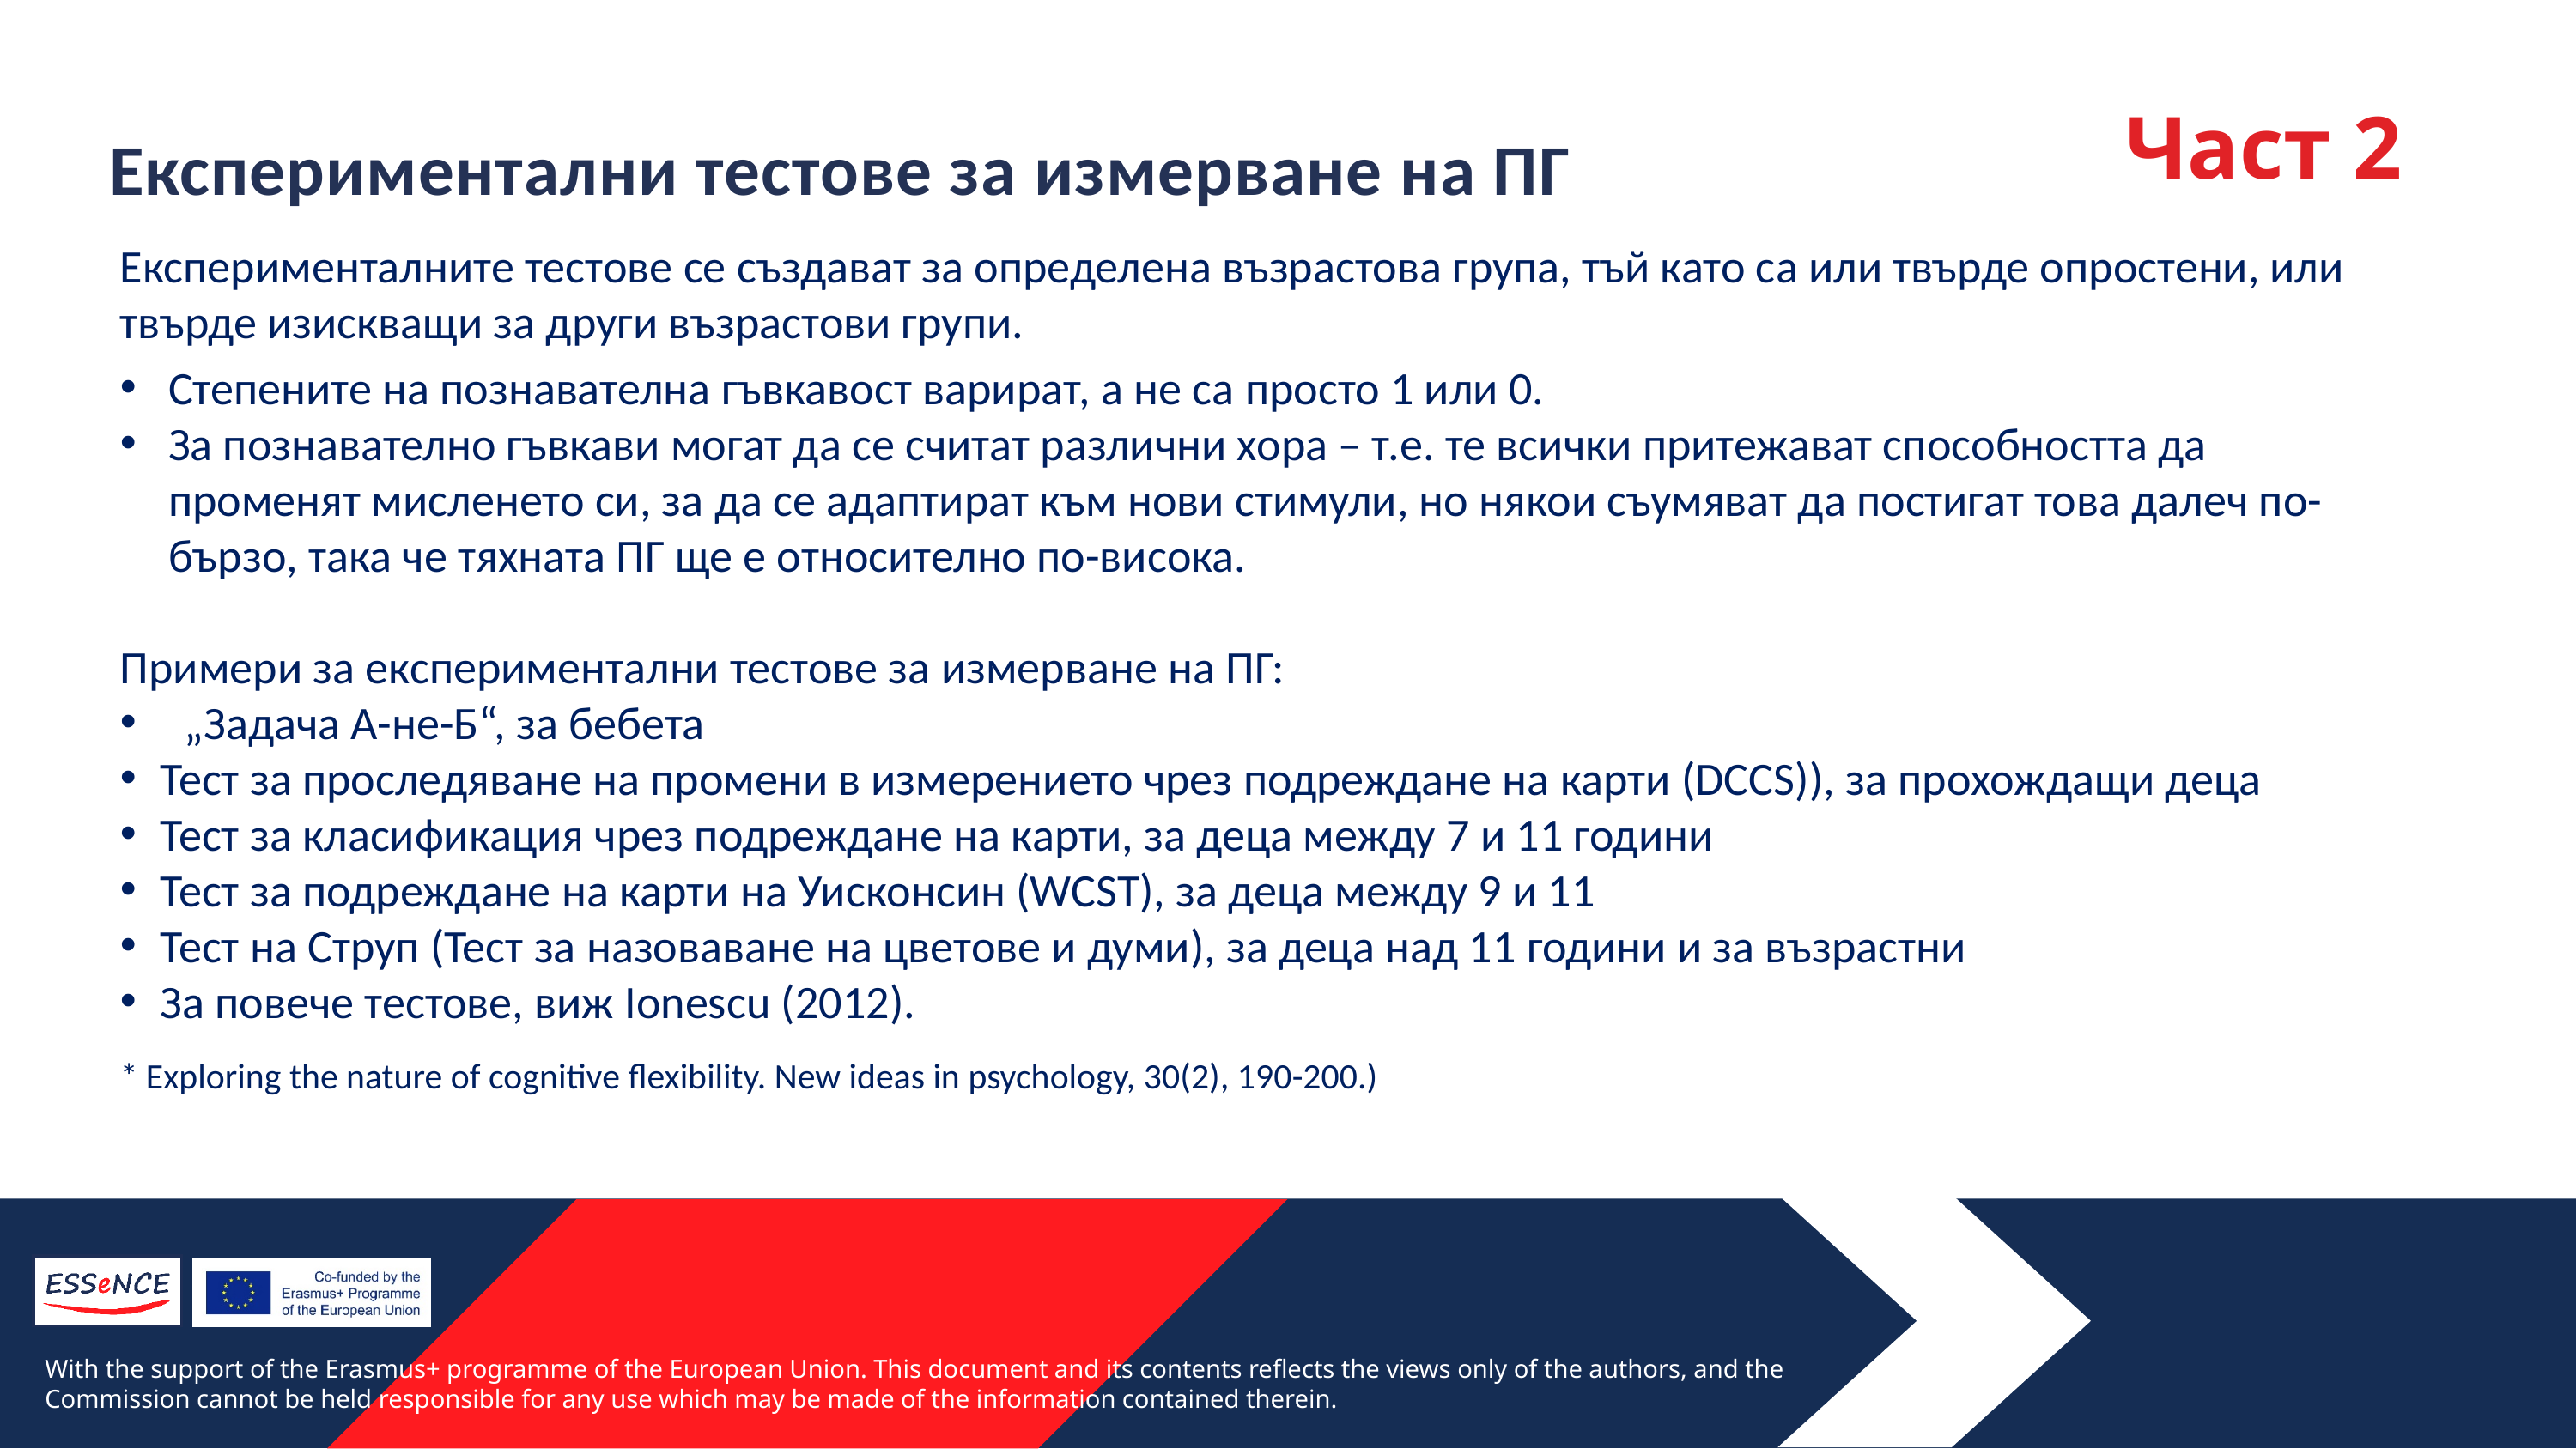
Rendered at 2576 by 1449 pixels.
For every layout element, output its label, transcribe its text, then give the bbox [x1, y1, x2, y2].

text_box Експериментални тестове за измерване на ПГ [107, 121, 2082, 209]
text_box With the support of the Erasmus+ programme of the European Union. This document and its contents reflects the views only of the authors, and the Commission cannot be held responsible for any use which may be made of the information contained therein. [32, 1346, 1803, 1420]
text_box Експерименталните тестове се създават за определена възрастова група, тъй като са или твърде опростени, или твърде изискващи за други възрастови групи. Степените на познавателна гъвкавост варират, а не са просто 1 или 0. За познавателно гъвкави могат да се считат различни хора – т.е. те всички притежават способността да променят мисленето си, за да се адаптират към нови стимули, но някои съумяват да постигат това далеч по-бързо, така че тяхната ПГ ще е относително по-висока. Примери за експериментални тестове за измерване на ПГ: „Задача А-не-Б“, за бебета Тест за проследяване на промени в измерението чрез подреждане на карти (DCCS)), за прохождащи деца Тест за класификация чрез подреждане на карти, за деца между 7 и 11 години Тест за подреждане на карти на Уисконсин (WCST), за деца между 9 и 11 Тест на Струп (Тест за назоваване на цветове и думи), за деца над 11 години и за възрастни За повече тестове, виж Ionescu (2012). * Exploring the nature of cognitive flexibility. New ideas in psychology, 30(2), 190-200.) [107, 229, 2404, 1103]
picture [32, 1254, 183, 1328]
picture [192, 1258, 431, 1328]
text_box Част 2 [2124, 91, 2515, 197]
